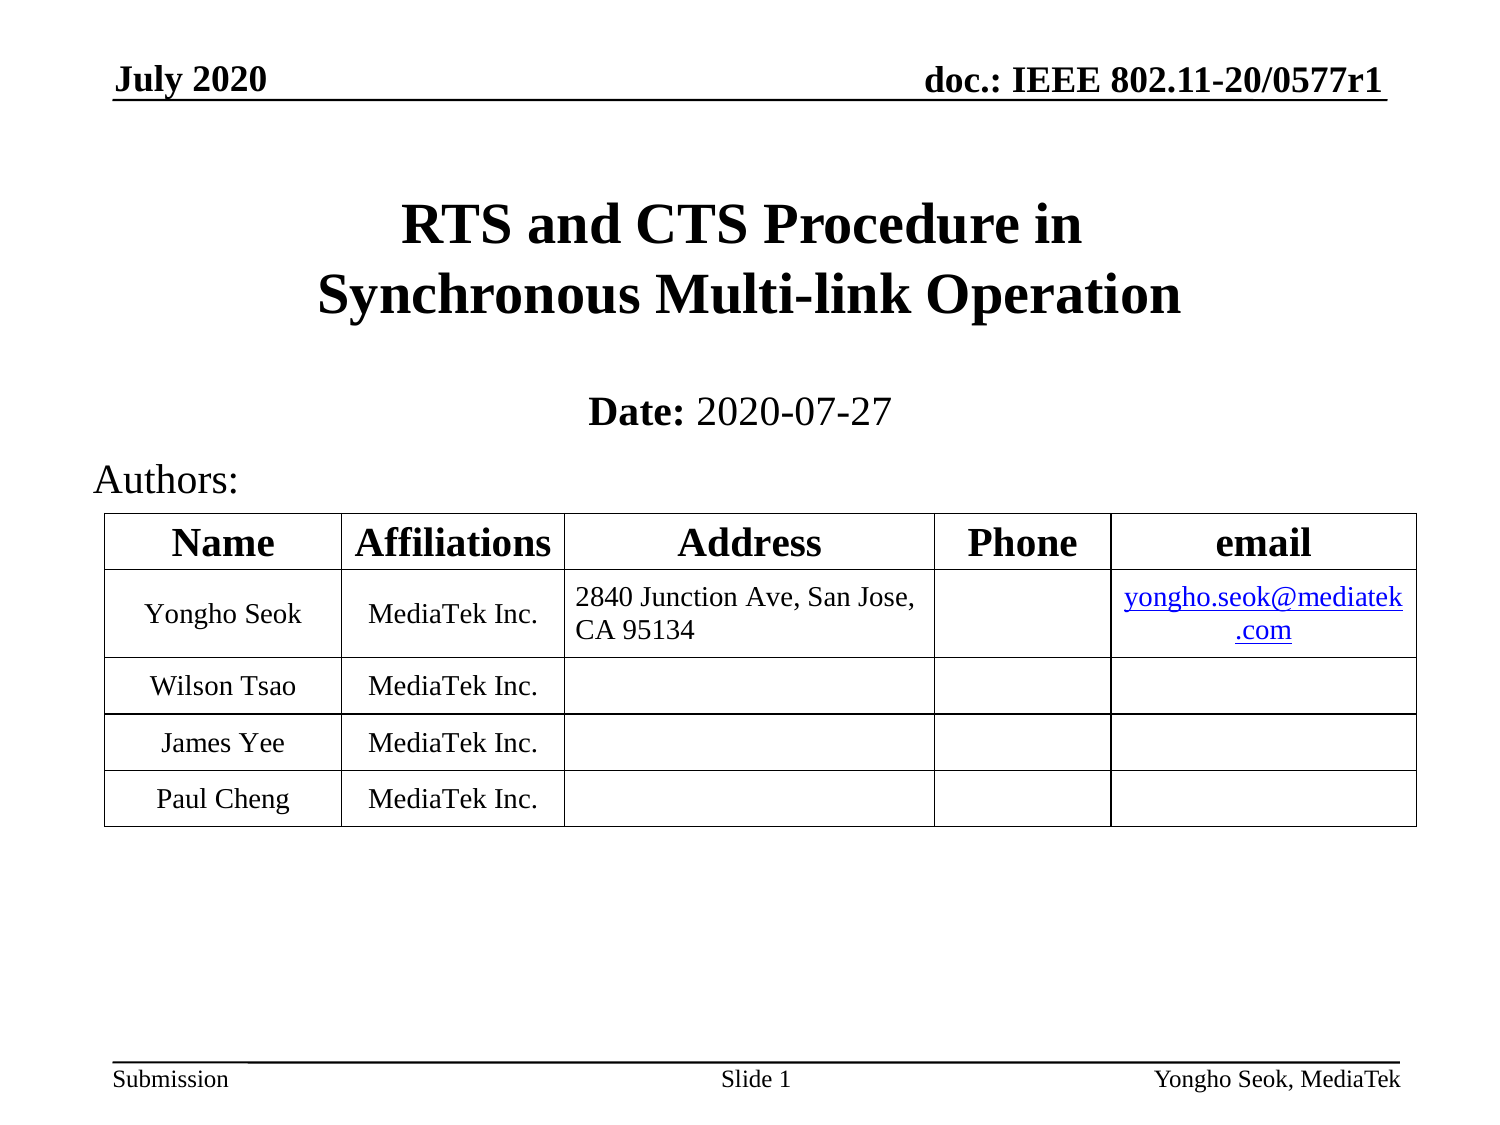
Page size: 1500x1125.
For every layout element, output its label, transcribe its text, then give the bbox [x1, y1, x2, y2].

slide_number Slide 1 [712, 1061, 800, 1093]
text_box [89, 512, 1434, 1045]
footer Yongho Seok, MediaTek [878, 1061, 1402, 1093]
list Date: 2020-07-27 [102, 375, 1379, 442]
text_box Authors: [77, 444, 316, 507]
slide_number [114, 53, 423, 100]
title RTS and CTS Procedure in Synchronous Multi-link Operation [77, 137, 1423, 374]
